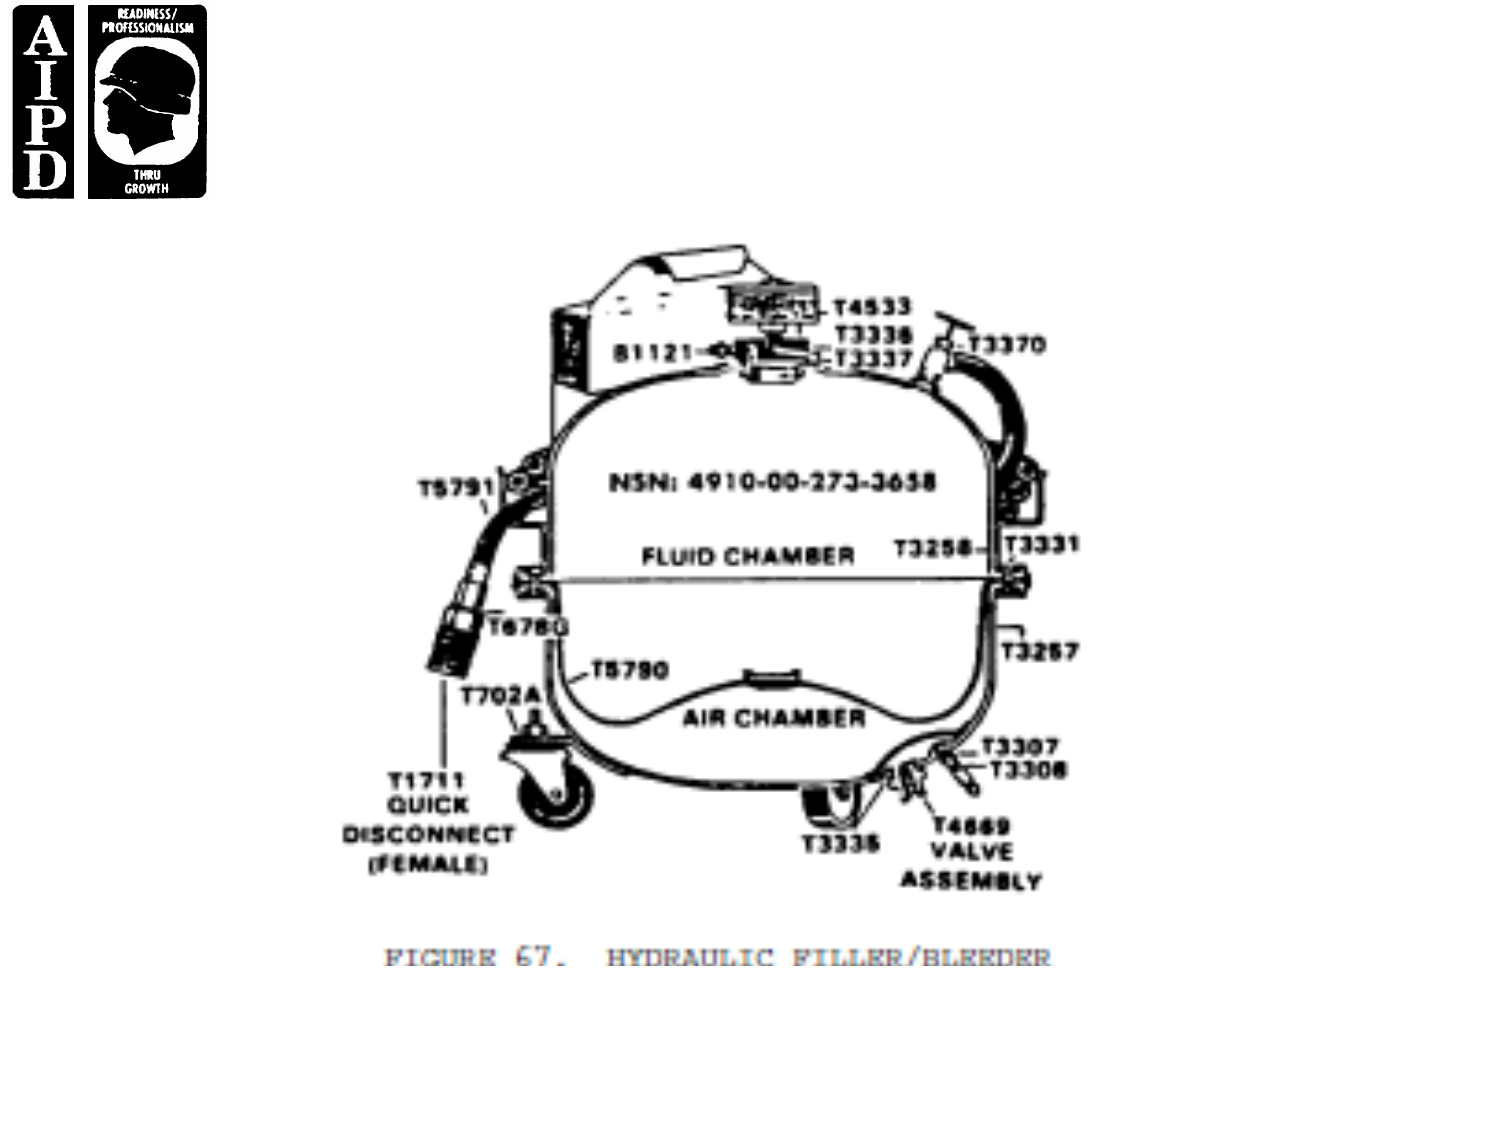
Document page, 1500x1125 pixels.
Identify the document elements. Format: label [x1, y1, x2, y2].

picture [299, 224, 1210, 966]
picture [5, 0, 214, 202]
